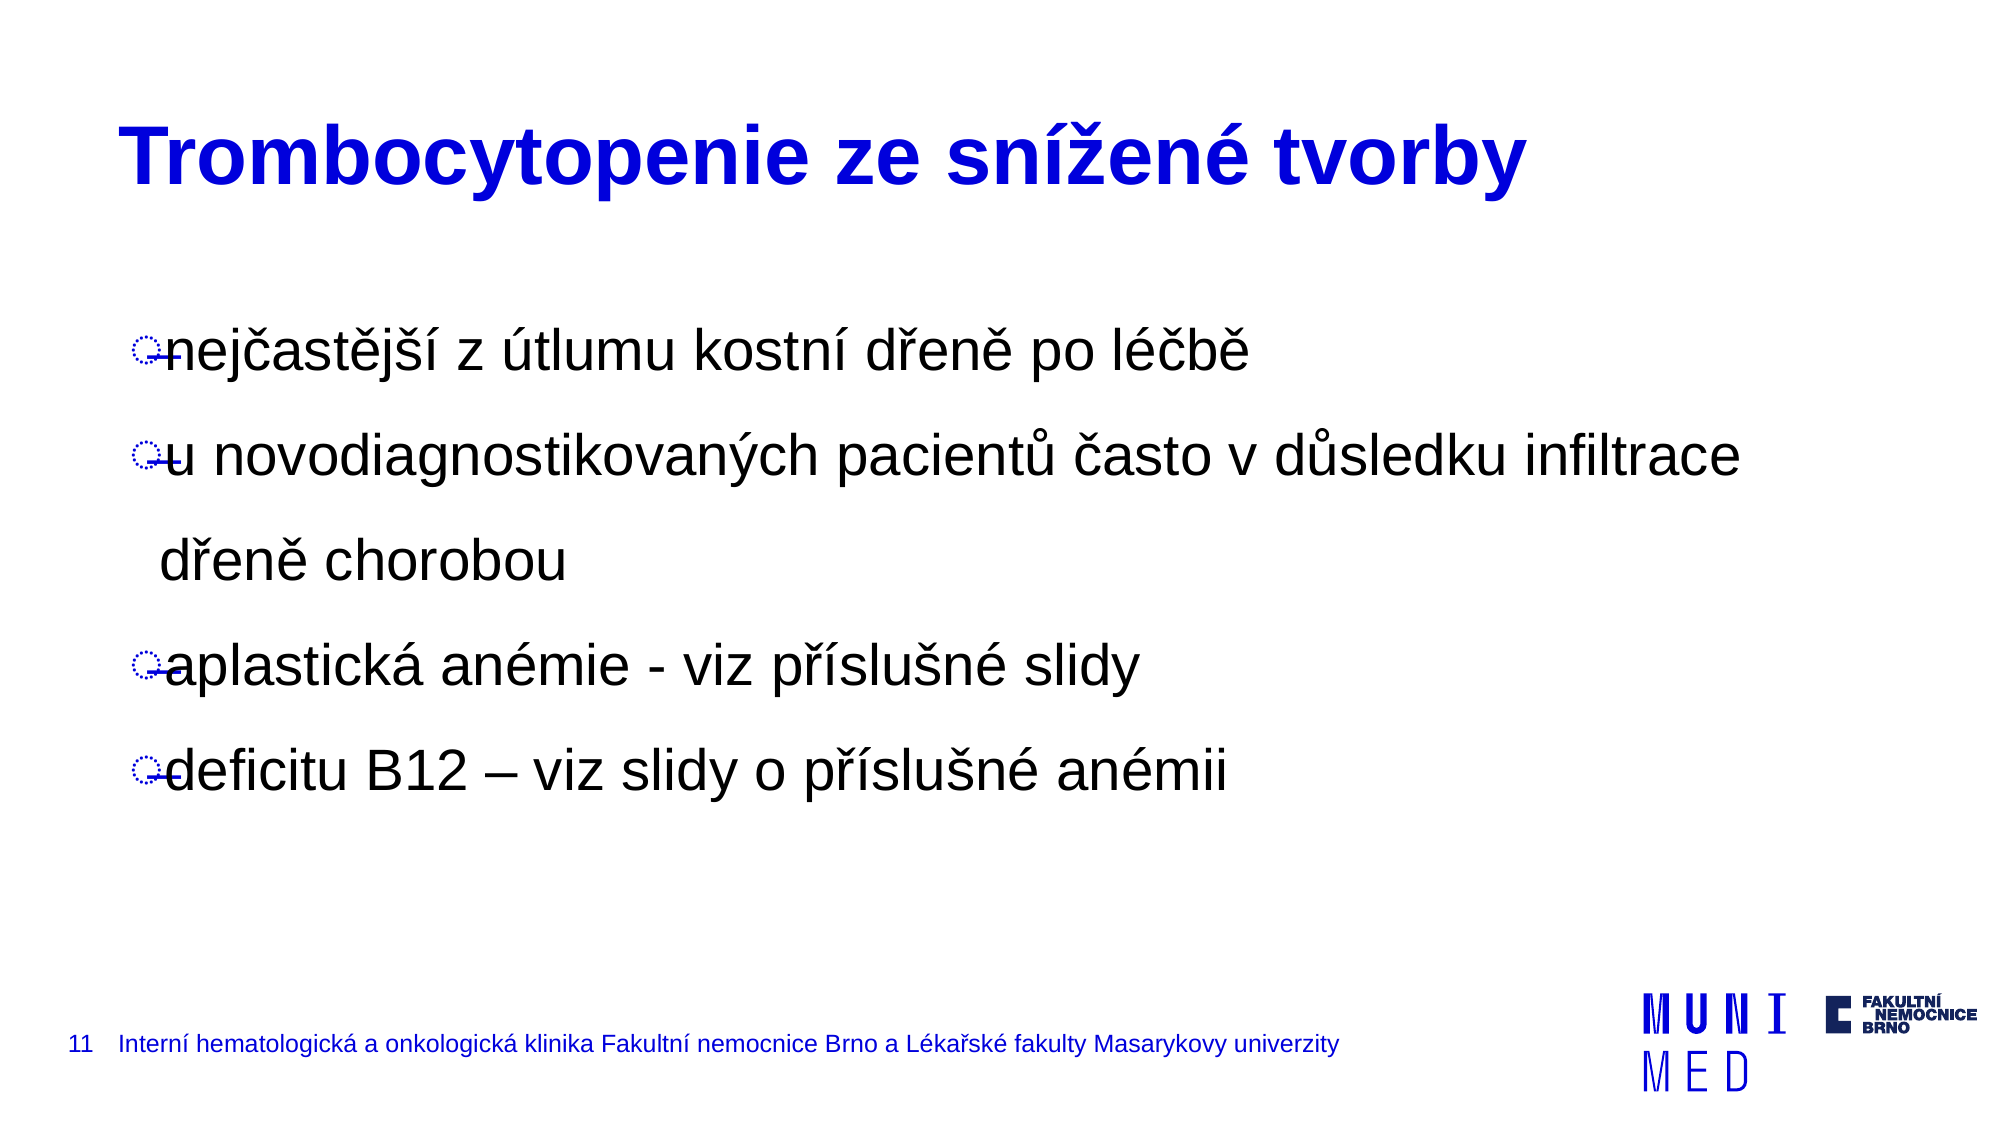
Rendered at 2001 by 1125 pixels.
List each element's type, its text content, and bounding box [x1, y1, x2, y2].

footer Interní hematologická a onkologická klinika Fakultní nemocnice Brno a Lékařské fakulty Masarykovy univerzity [118, 1021, 1418, 1063]
slide_number 11 [67, 1021, 110, 1063]
list nejčastější z útlumu kostní dřeně po léčbě u novodiagnostikovaných pacientů často v důsledku infiltrace dřeně chorobou aplastická anémie - viz příslušné slidy deficitu B12 – viz slidy o příslušné anémii [118, 277, 1883, 957]
title Trombocytopenie ze snížené tvorby [118, 118, 1883, 193]
